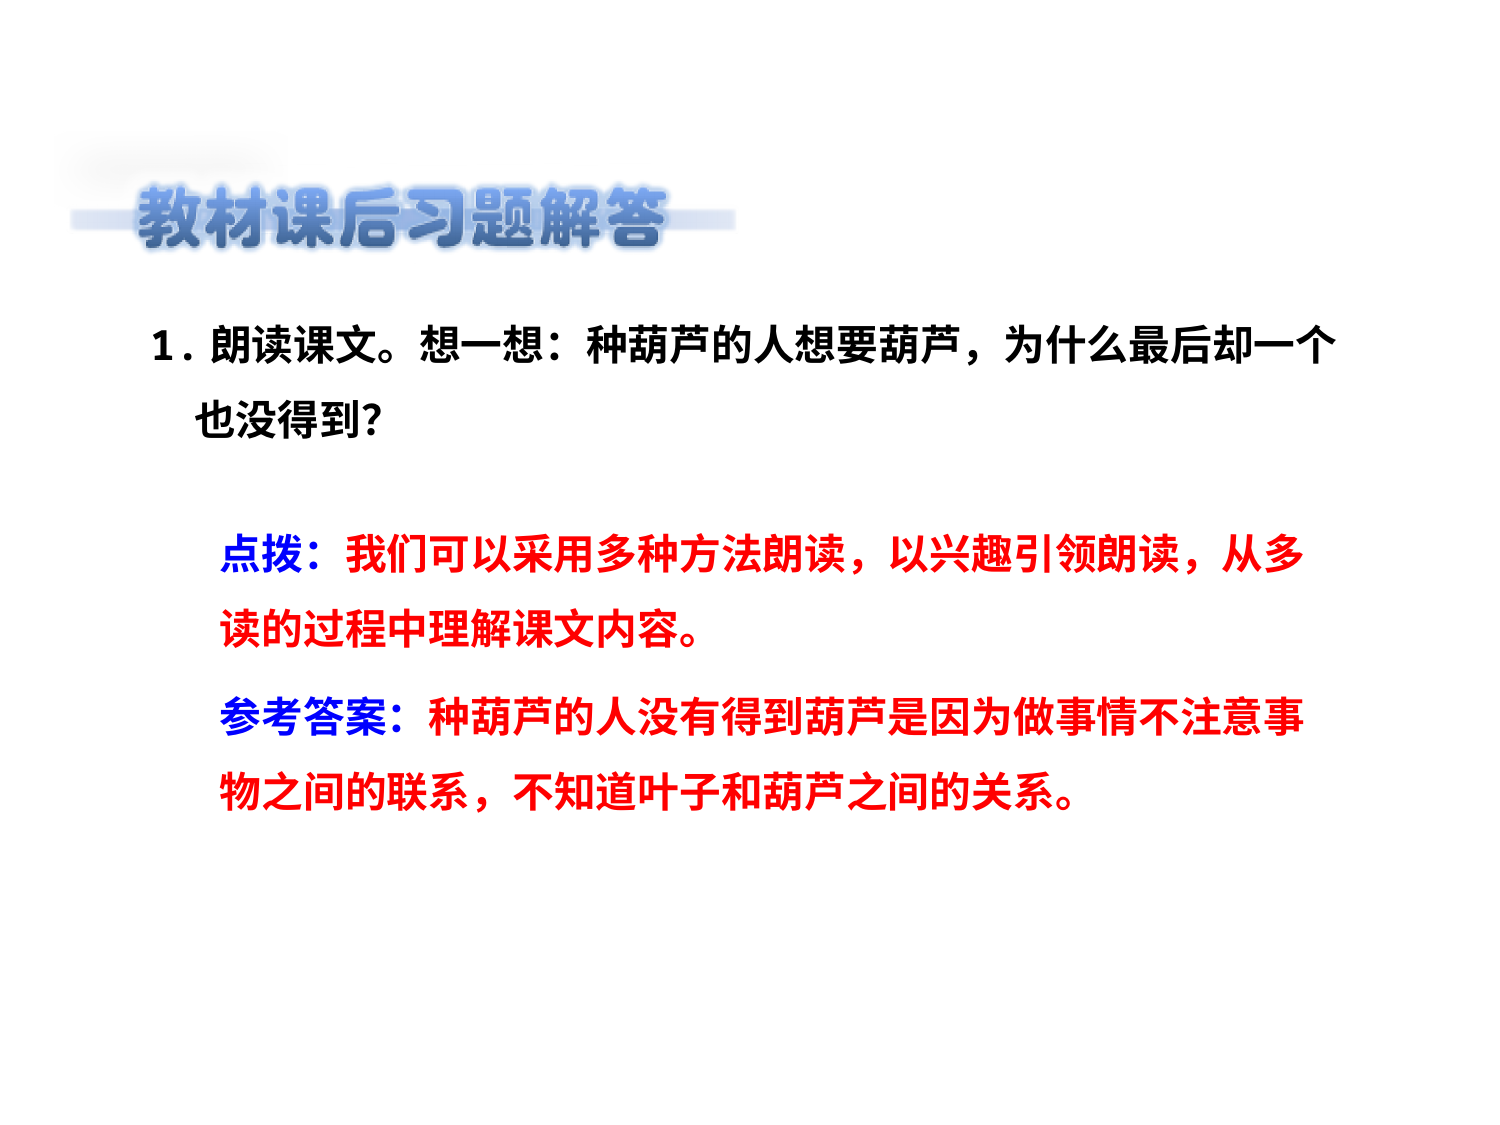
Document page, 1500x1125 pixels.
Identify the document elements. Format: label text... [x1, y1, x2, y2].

text_box 1.朗读课文。想一想：种葫芦的人想要葫芦，为什么最后却一个也没得到？ [135, 286, 1375, 451]
picture [65, 143, 739, 313]
text_box 点拨：我们可以采用多种方法朗读，以兴趣引领朗读，从多读的过程中理解课文内容。 参考答案：种葫芦的人没有得到葫芦是因为做事情不注意事物之间的联系，不知道叶子和葫芦之间的关系。 [205, 495, 1350, 823]
